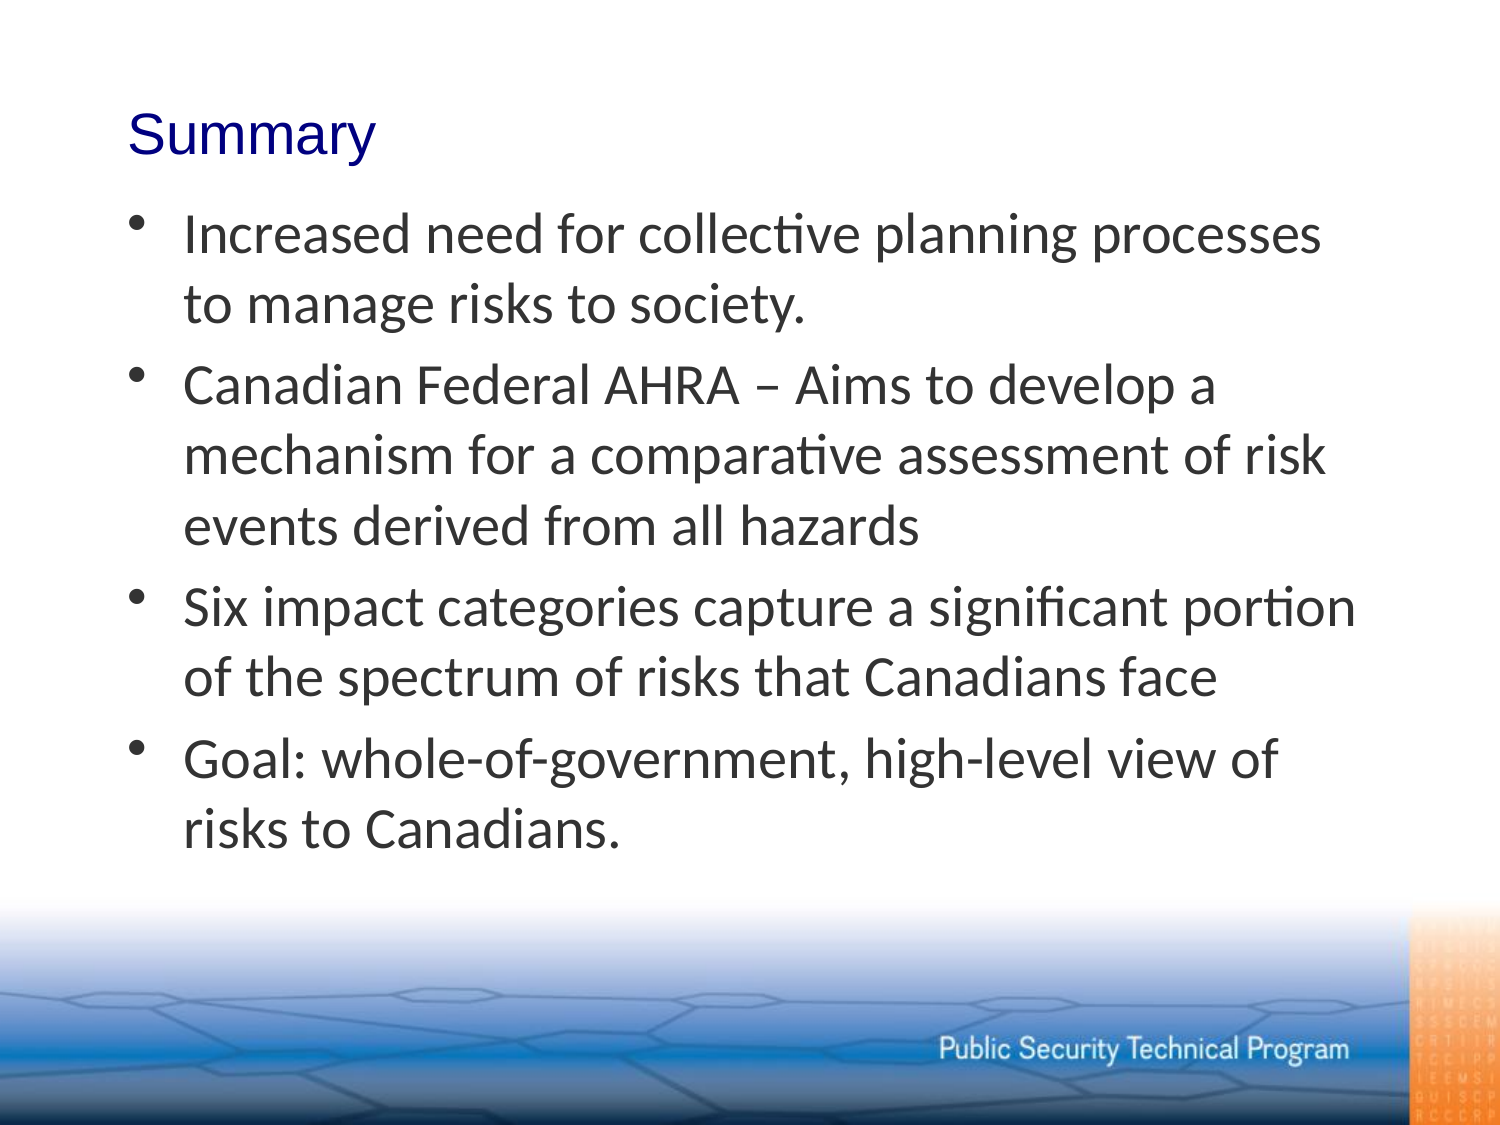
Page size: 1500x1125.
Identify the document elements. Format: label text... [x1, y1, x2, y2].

title Summary [112, 37, 1388, 187]
list Increased need for collective planning processes to manage risks to society. Canadian Federal AHRA – Aims to develop a mechanism for a comparative assessment of risk events derived from all hazards Six impact categories capture a significant portion of the spectrum of risks that Canadians face Goal: whole-of-government, high-level view of risks to Canadians. [112, 187, 1388, 813]
picture [0, 0, 1500, 1125]
